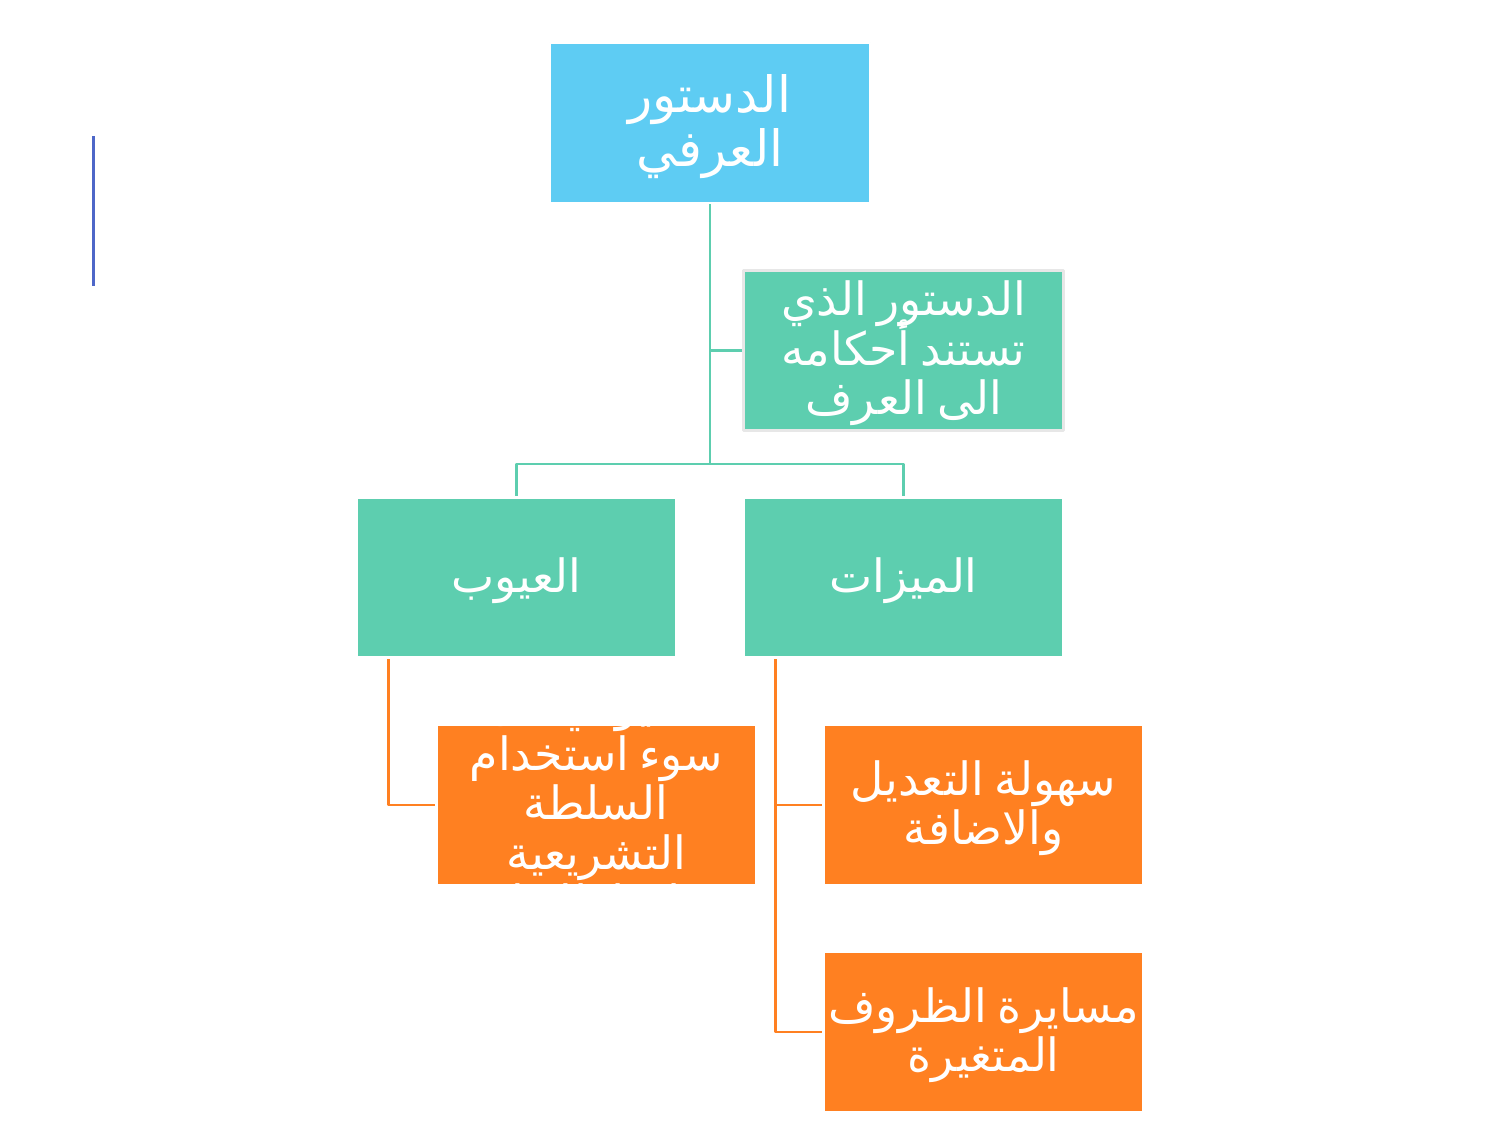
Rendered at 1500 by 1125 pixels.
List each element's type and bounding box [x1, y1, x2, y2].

list [74, 42, 1426, 1113]
